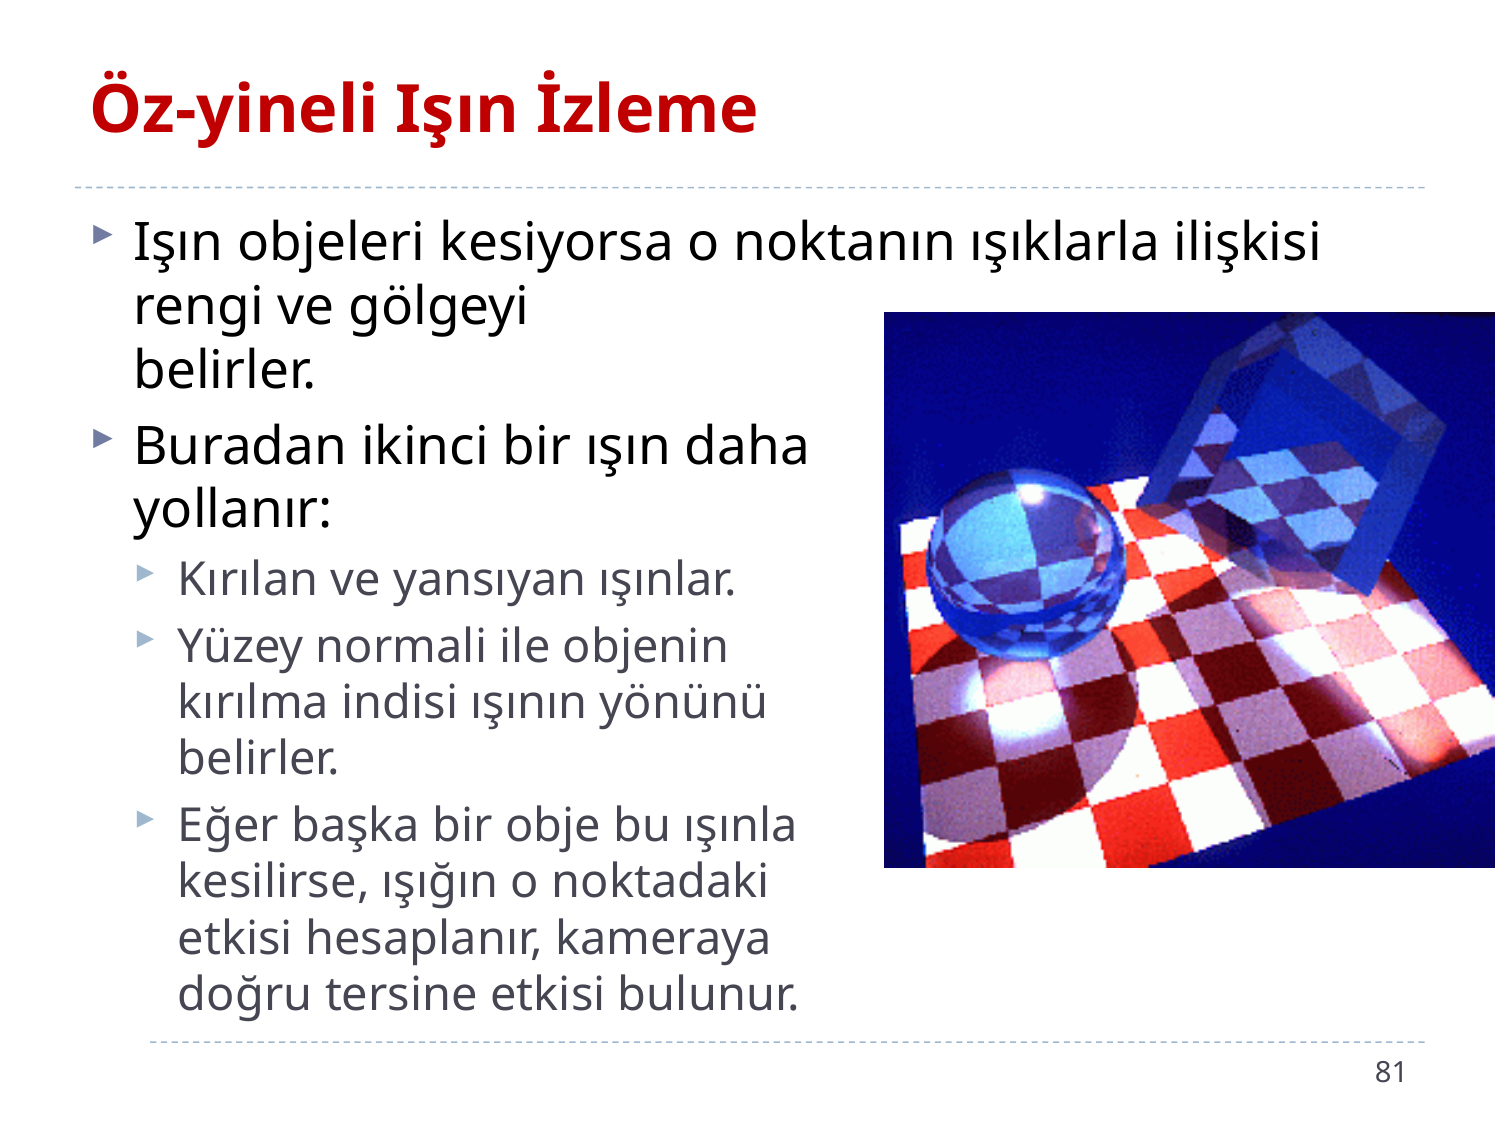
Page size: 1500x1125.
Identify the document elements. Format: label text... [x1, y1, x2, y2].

picture [883, 312, 1495, 869]
list Işın objeleri kesiyorsa o noktanın ışıklarla ilişkisi rengi ve gölgeyi belirler. Buradan ikinci bir ışın daha yollanır: Kırılan ve yansıyan ışınlar. Yüzey normali ile objenin kırılma indisi ışının yönünü belirler. Eğer başka bir obje bu ışınla kesilirse, ışığın o noktadaki etkisi hesaplanır, kameraya doğru tersine etkisi bulunur. [75, 200, 1425, 1035]
title Öz-yineli Işın İzleme [75, 24, 1425, 188]
slide_number 81 [1074, 1045, 1424, 1106]
